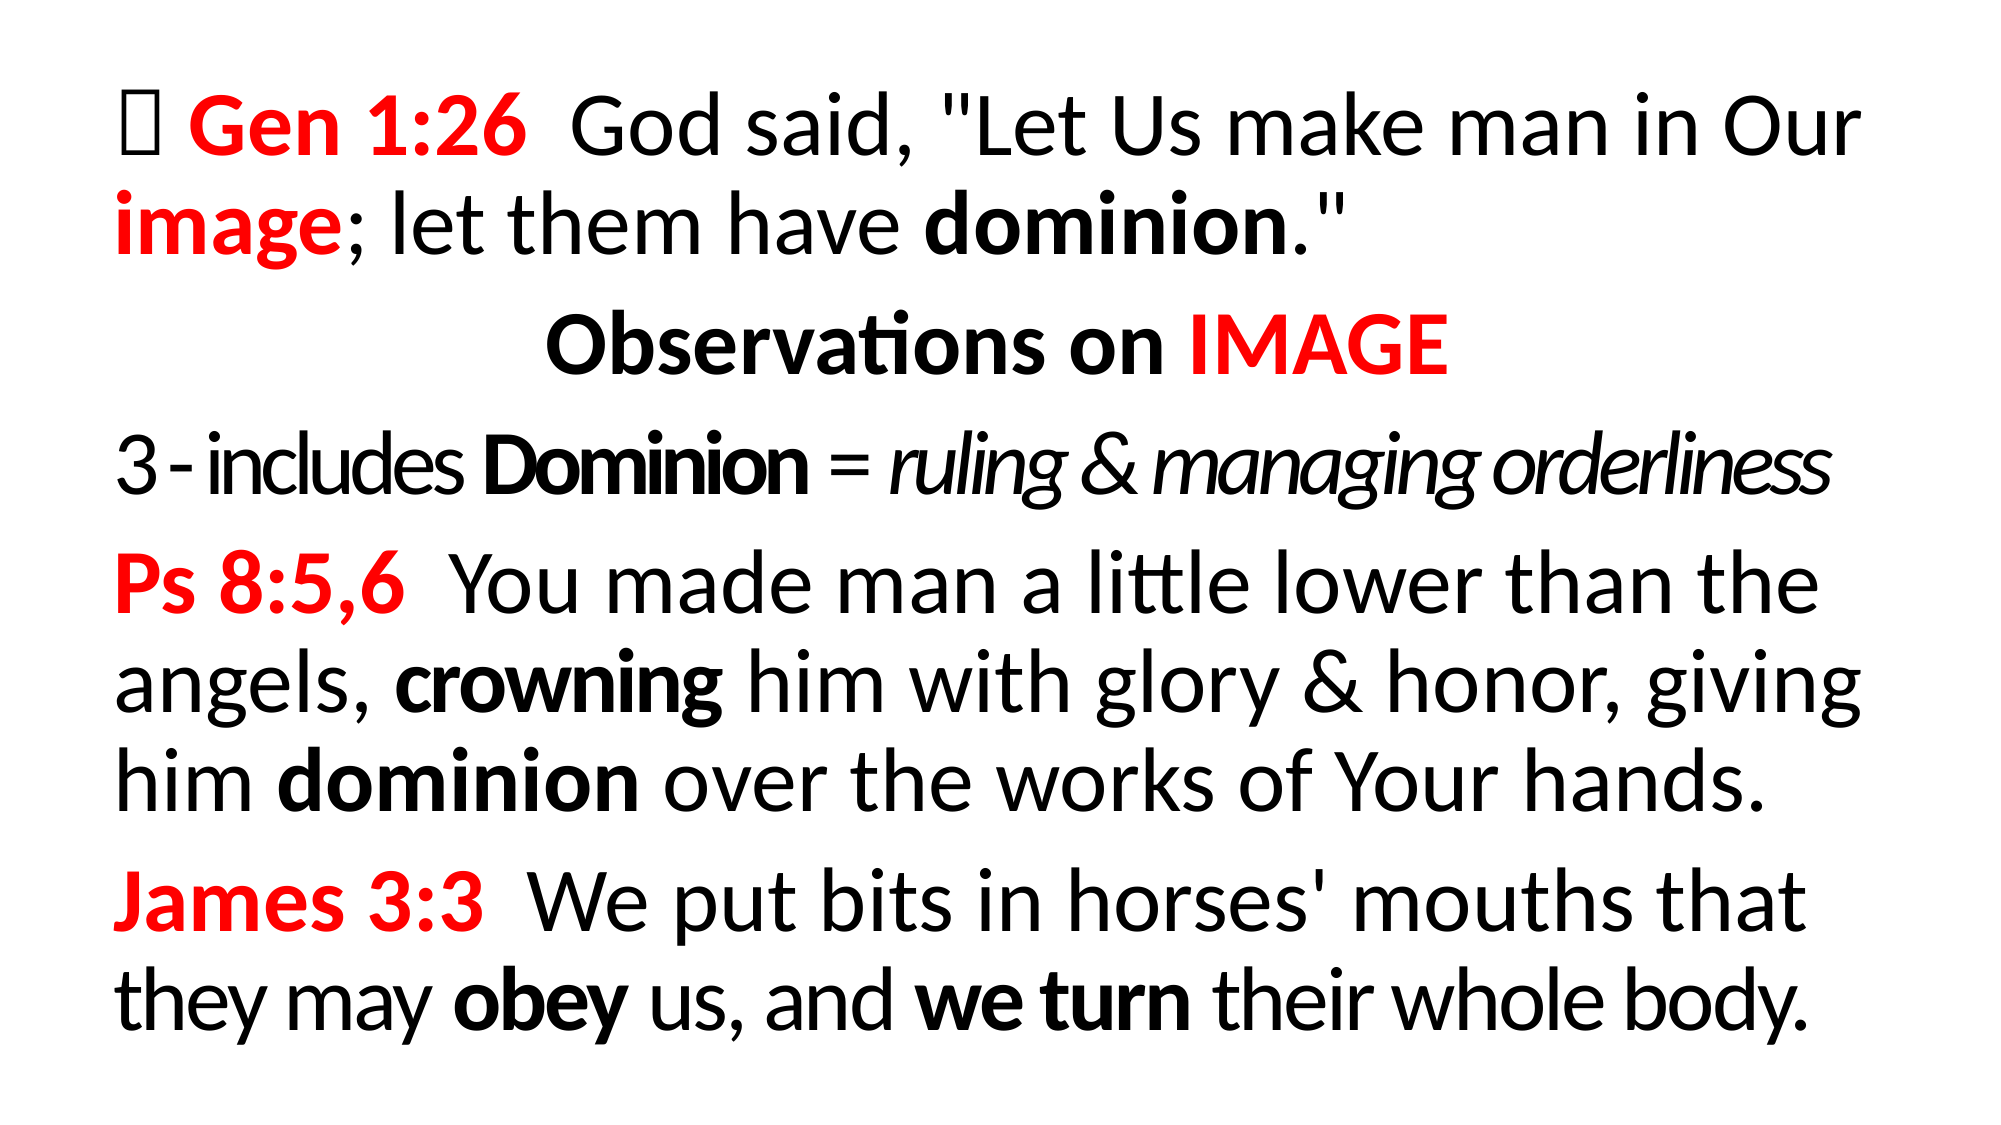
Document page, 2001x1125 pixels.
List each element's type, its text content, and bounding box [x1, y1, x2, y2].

subtitle  Gen 1:26 God said, "Let Us make man in Our image; let them have dominion." Observations on IMAGE 3 - includes Dominion = ruling & managing orderliness Ps 8:5,6 You made man a little lower than the angels, crowning him with glory & honor, giving him dominion over the works of Your hands. James 3:3 We put bits in horses' mouths that they may obey us, and we turn their whole body. [98, 69, 1899, 1045]
